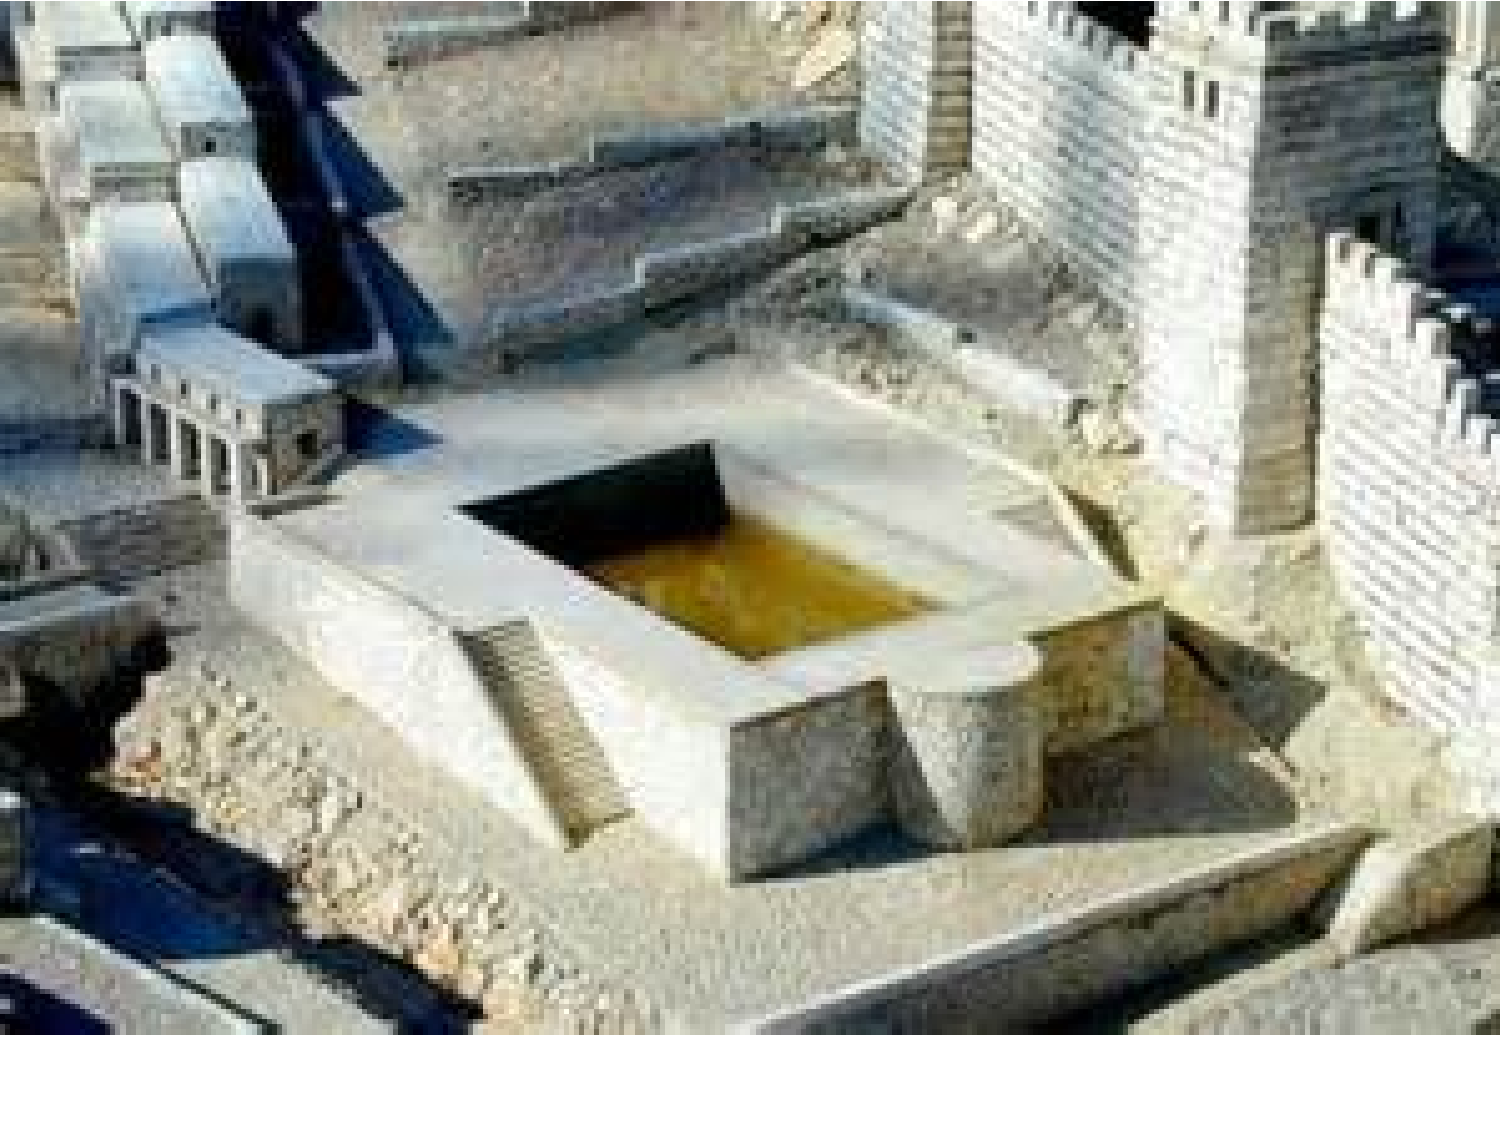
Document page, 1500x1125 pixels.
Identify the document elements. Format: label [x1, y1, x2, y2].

list [0, 1, 1500, 1036]
